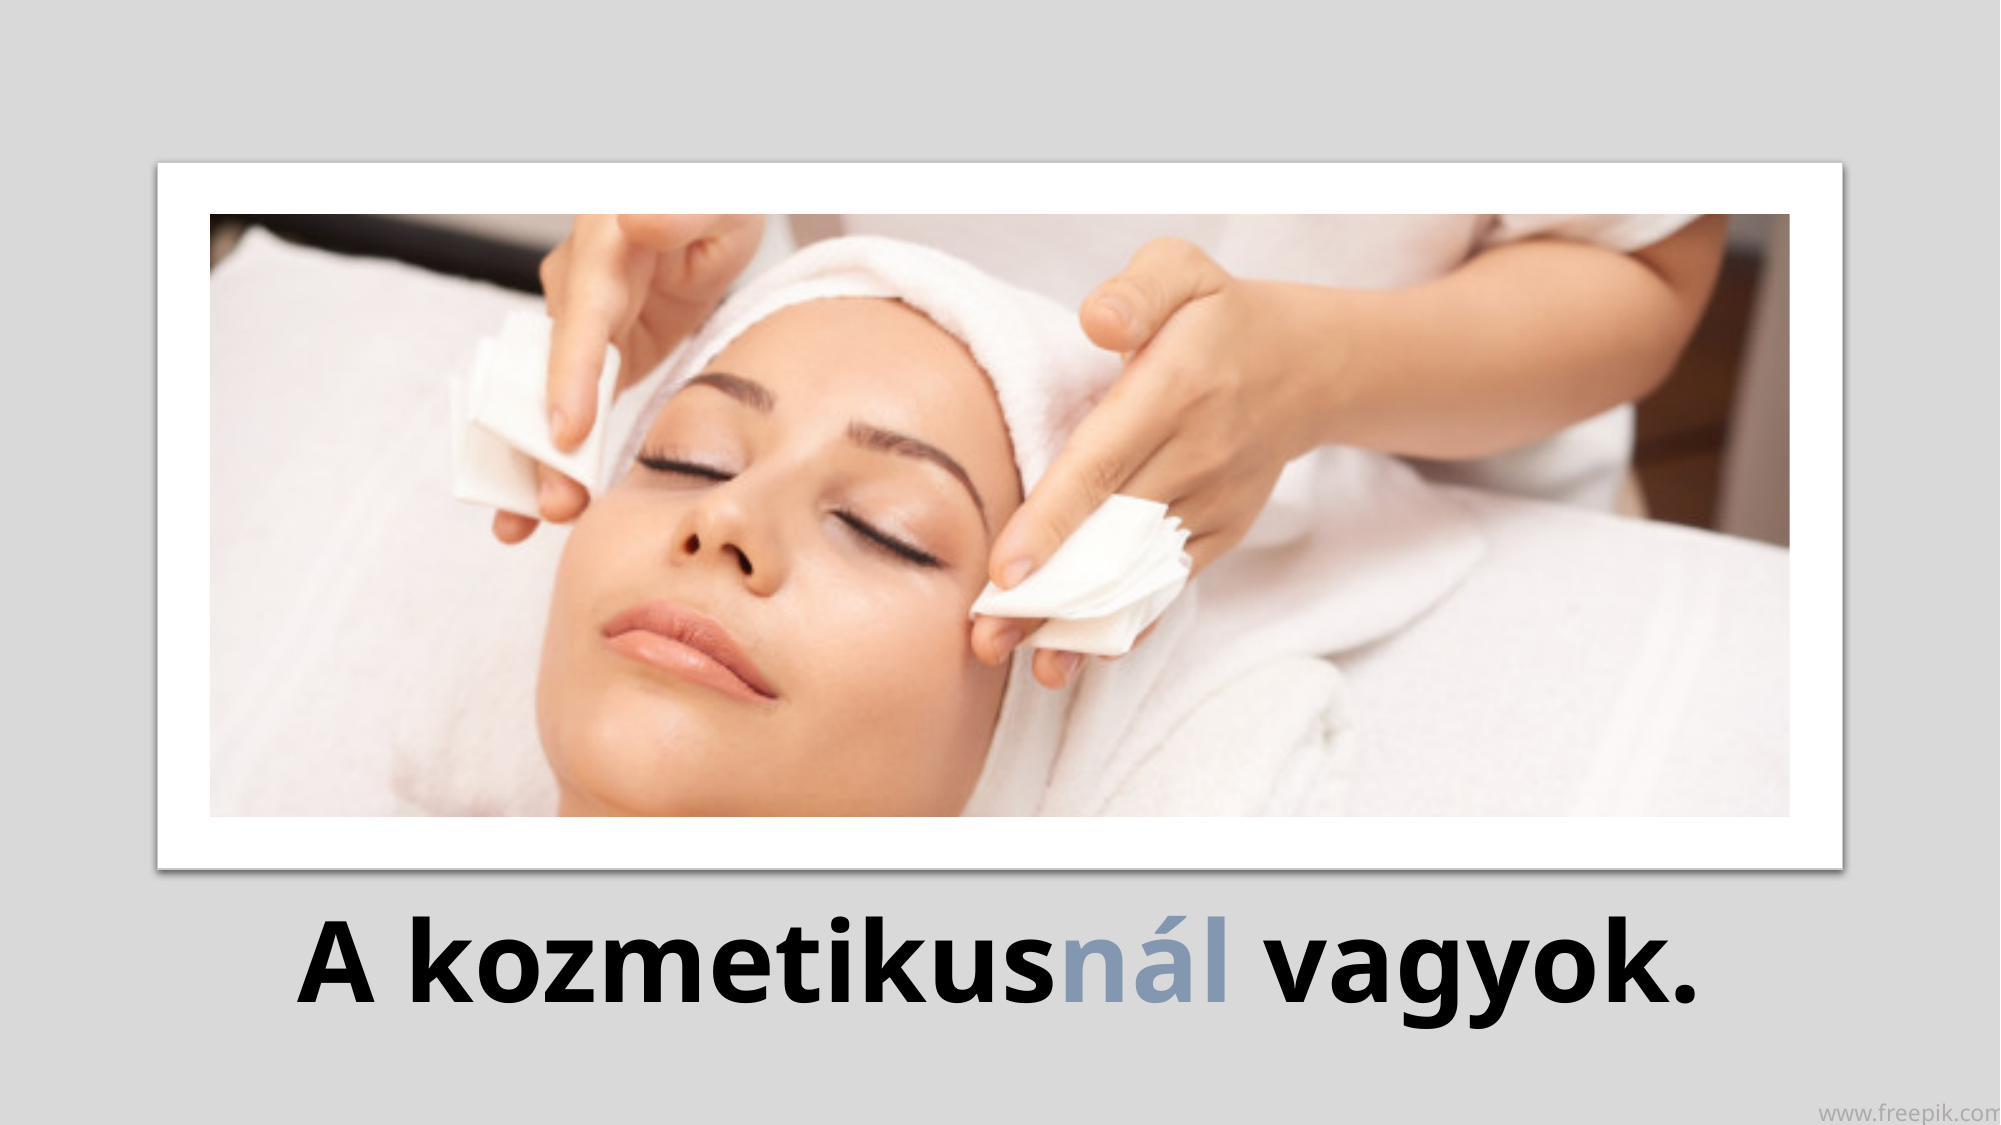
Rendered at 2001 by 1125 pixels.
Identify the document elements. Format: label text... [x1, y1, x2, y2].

text_box www.freepik.com [1803, 1090, 2000, 1125]
text_box A kozmetikusnál vagyok. [157, 889, 1843, 1043]
picture [210, 214, 1790, 817]
text_box [156, 161, 1844, 870]
text_box [0, 0, 2000, 1125]
